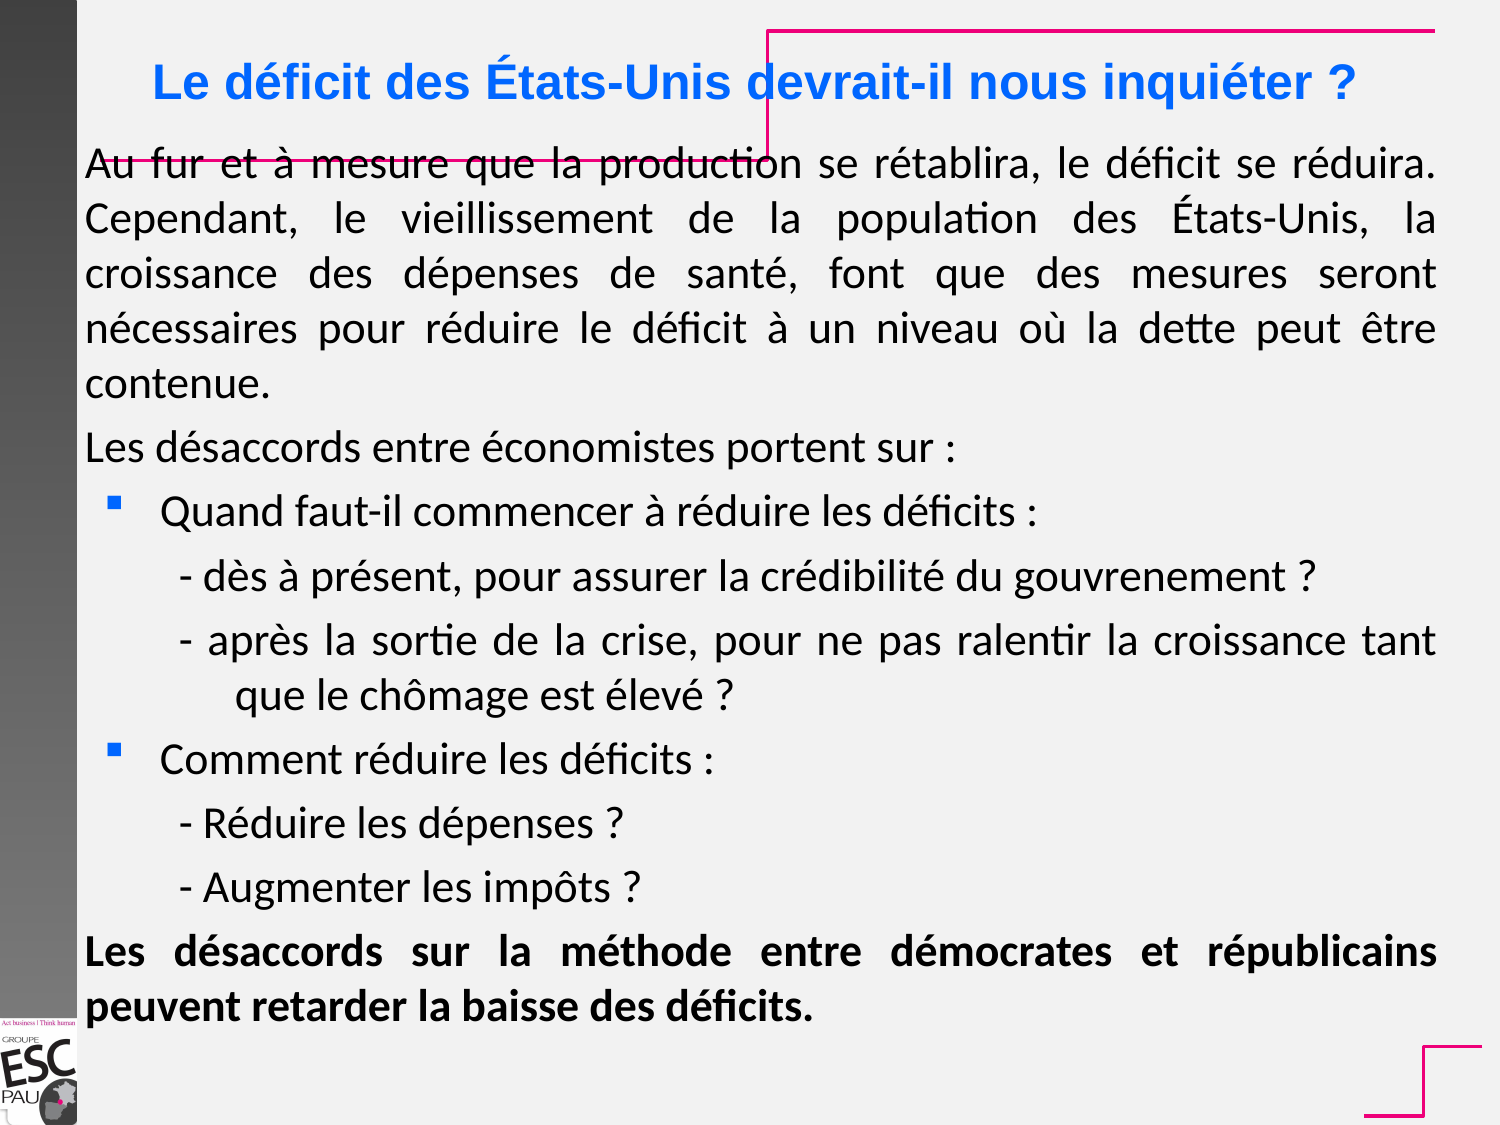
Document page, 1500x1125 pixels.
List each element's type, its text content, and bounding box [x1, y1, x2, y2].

picture [0, 1018, 77, 1125]
text_box Au fur et à mesure que la production se rétablira, le déficit se réduira. Cependant, le vieillissement de la population des États-Unis, la croissance des dépenses de santé, font que des mesures seront nécessaires pour réduire le déficit à un niveau où la dette peut être contenue. Les désaccords entre économistes portent sur : Quand faut-il commencer à réduire les déficits : - dès à présent, pour assurer la crédibilité du gouvrenement ? - après la sortie de la crise, pour ne pas ralentir la croissance tant que le chômage est élevé ? Comment réduire les déficits : - Réduire les dépenses ? - Augmenter les impôts ? Les désaccords sur la méthode entre démocrates et républicains peuvent retarder la baisse des déficits. [70, 125, 1454, 1017]
text_box Le déficit des États-Unis devrait-il nous inquiéter ? [70, 42, 1441, 118]
